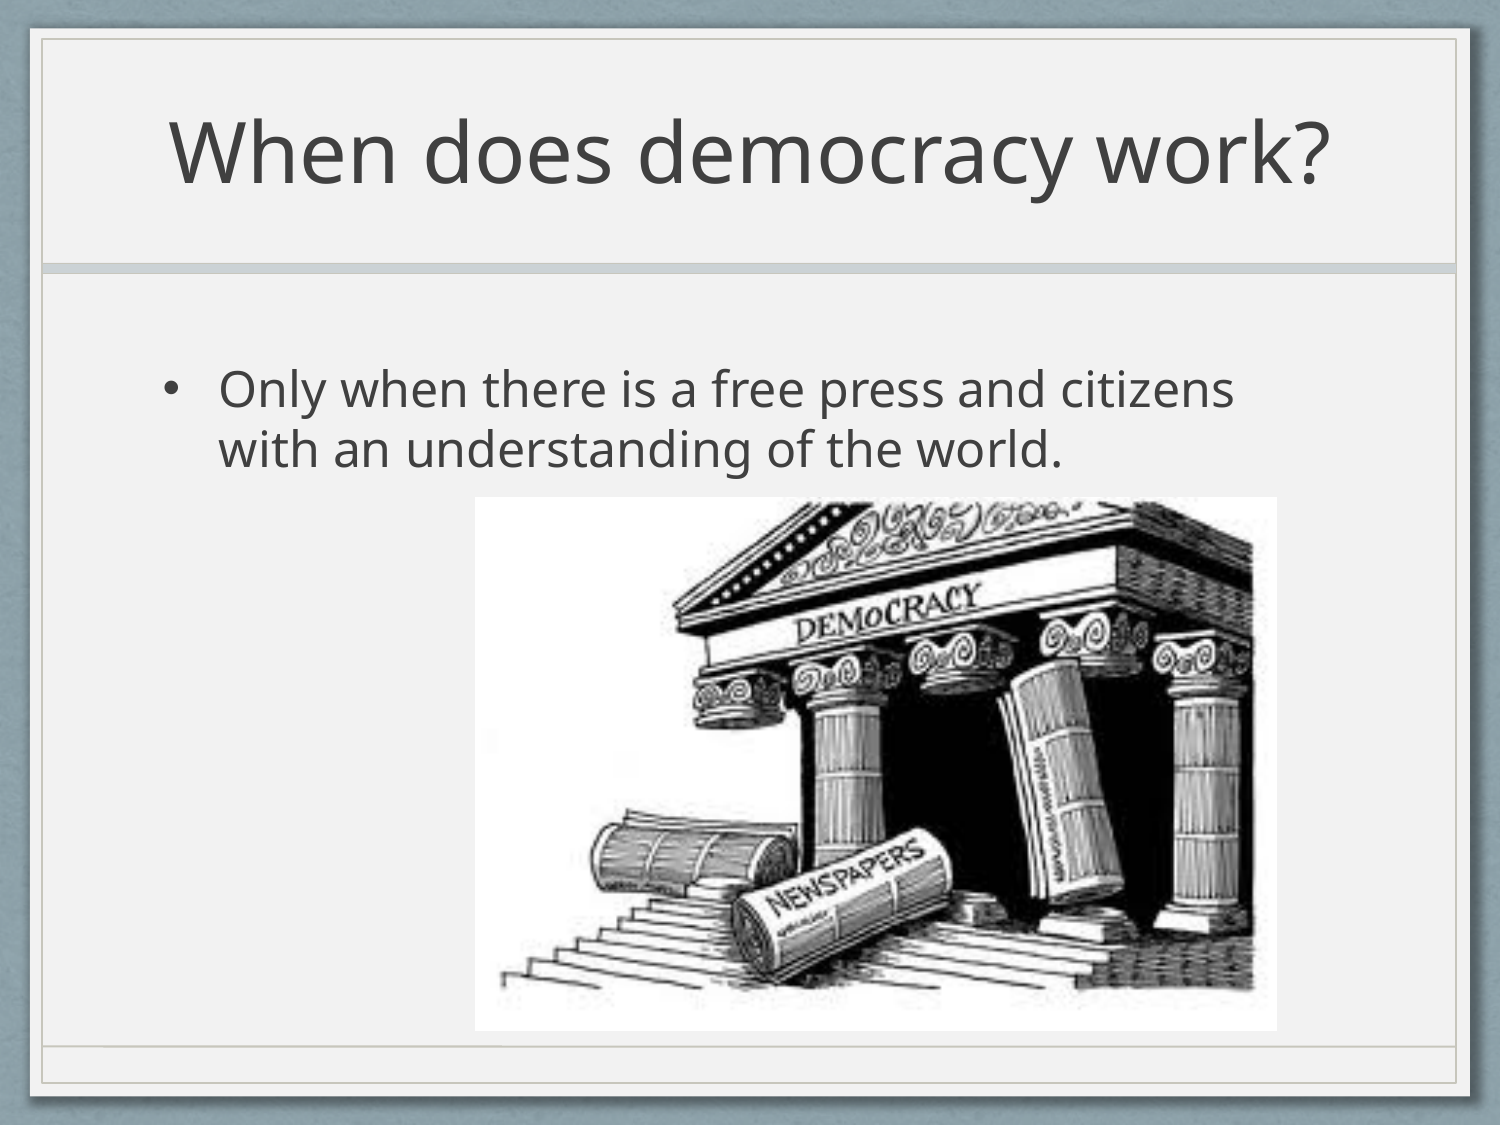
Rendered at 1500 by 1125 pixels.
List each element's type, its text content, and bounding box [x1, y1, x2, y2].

picture [474, 496, 1277, 1031]
list Only when there is a free press and citizens with an understanding of the world. [147, 350, 1353, 995]
title When does democracy work? [147, 40, 1353, 260]
